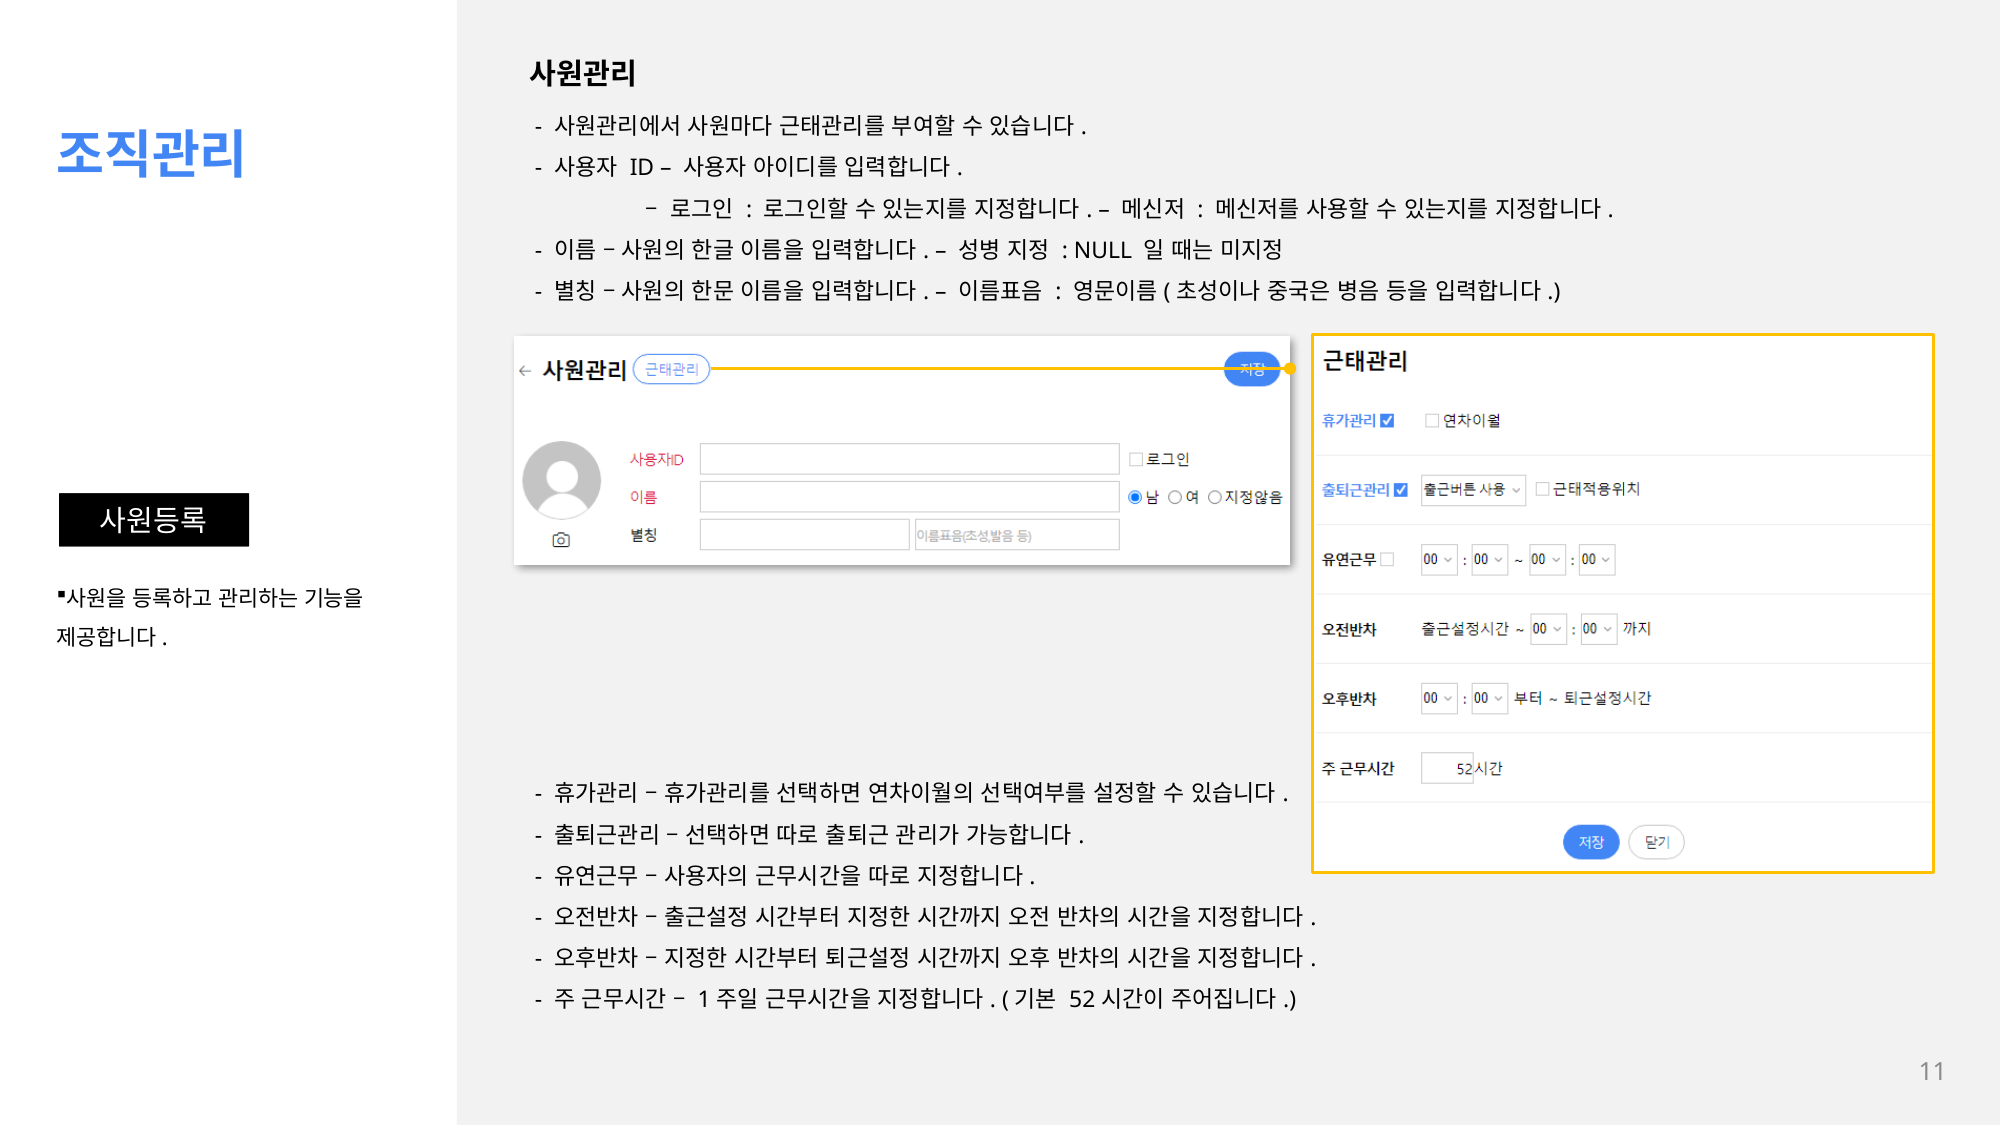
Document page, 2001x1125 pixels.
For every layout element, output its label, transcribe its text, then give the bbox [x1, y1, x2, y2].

text_box 사원등록 [58, 492, 250, 548]
text_box 조직관리 [41, 114, 410, 192]
text_box 사원관리 [514, 30, 869, 90]
picture [1314, 336, 1932, 871]
picture [514, 336, 1290, 566]
text_box - 사원관리에서 사원마다 근태관리를 부여할 수 있습니다. - 사용자 ID – 사용자 아이디를 입력합니다. – 로그인 : 로그인할 수 있는지를 지정합니다. – 메신저 : 메신저를 사용할 수 있는지를 지정합니다. - 이름 – 사원의 한글 이름을 입력합니다. – 성병 지정 : NULL 일 때는 미지정 - 별칭 – 사원의 한문 이름을 입력합니다. – 이름표음 : 영문이름(초성이나 중국은 병음 등을 입력합니다.) [514, 90, 1959, 312]
text_box - 휴가관리 – 휴가관리를 선택하면 연차이월의 선택여부를 설정할 수 있습니다. - 출퇴근관리 – 선택하면 따로 출퇴근 관리가 가능합니다. - 유연근무 – 사용자의 근무시간을 따로 지정합니다. - 오전반차 – 출근설정 시간부터 지정한 시간까지 오전 반차의 시간을 지정합니다. - 오후반차 – 지정한 시간부터 퇴근설정 시간까지 오후 반차의 시간을 지정합니다. - 주 근무시간 – 1주일 근무시간을 지정합니다. (기본 52시간이 주어집니다.) [514, 757, 1959, 1020]
text_box 사원을 등록하고 관리하는 기능을 제공합니다. [41, 563, 457, 657]
